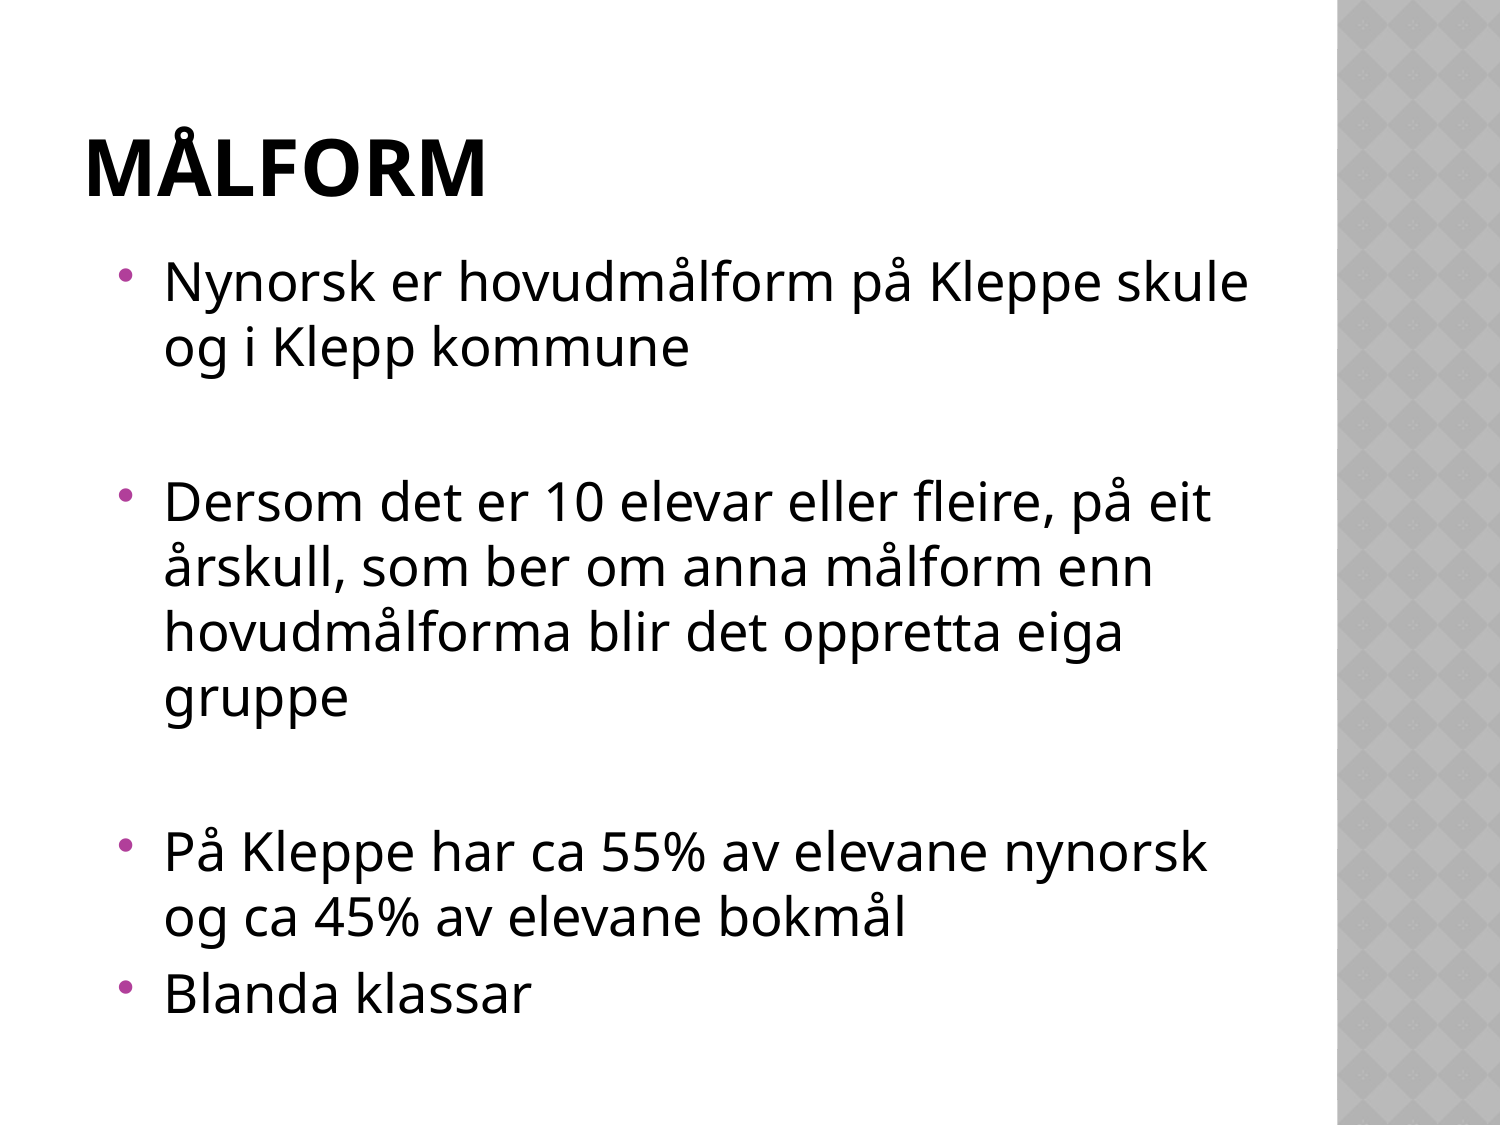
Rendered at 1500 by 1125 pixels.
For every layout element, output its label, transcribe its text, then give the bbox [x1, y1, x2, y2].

title MÅLFORM [75, 51, 1263, 213]
list Nynorsk er hovudmålform på Kleppe skule og i Klepp kommune Dersom det er 10 elevar eller fleire, på eit årskull, som ber om anna målform enn hovudmålforma blir det oppretta eiga gruppe På Kleppe har ca 55% av elevane nynorsk og ca 45% av elevane bokmål Blanda klassar [104, 240, 1292, 985]
